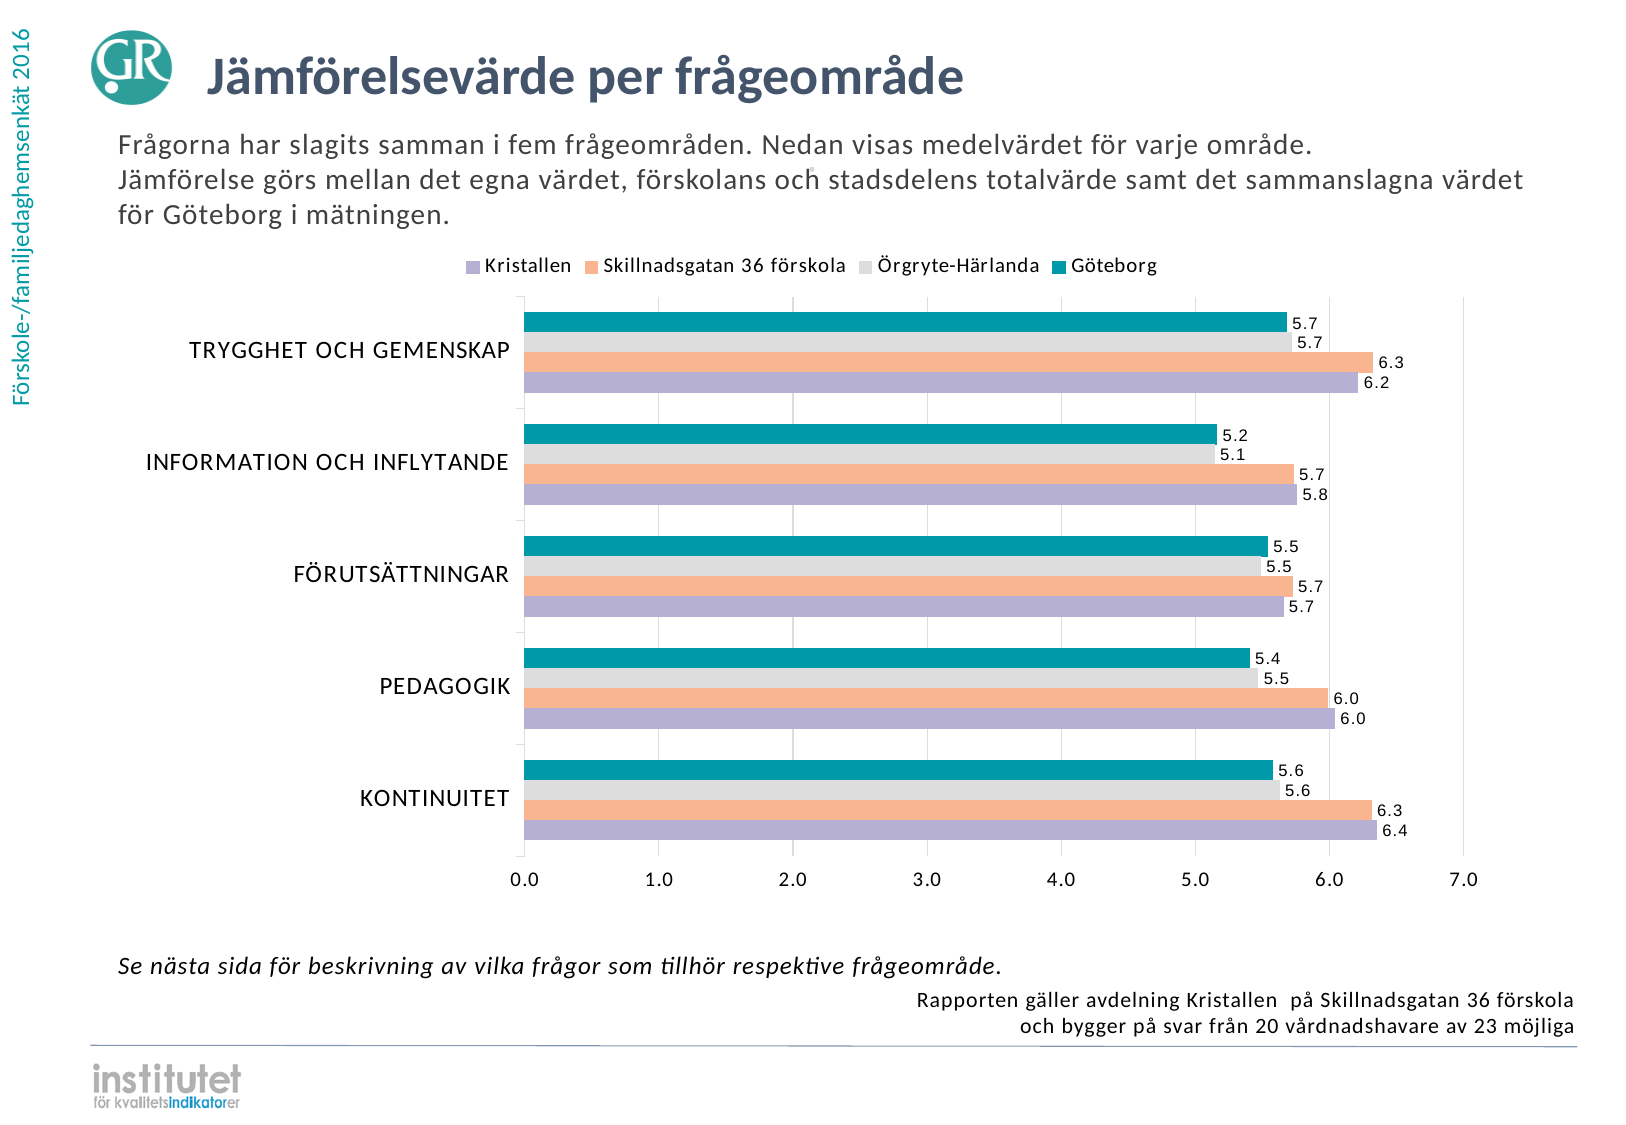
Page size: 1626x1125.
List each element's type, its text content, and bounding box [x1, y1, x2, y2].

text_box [118, 1047, 1506, 1052]
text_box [207, 40, 1460, 126]
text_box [17, 1043, 1578, 1109]
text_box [118, 153, 1506, 213]
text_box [118, 905, 1506, 1045]
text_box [118, 240, 1506, 905]
text_box Frågorna har slagits samman i fem frågeområden. Nedan visas medelvärdet för varje område. Jämförelse görs mellan det egna värdet, förskolans och stadsdelens totalvärde samt det sammanslagna värdet för Göteborg i mätningen. [118, 125, 1537, 277]
